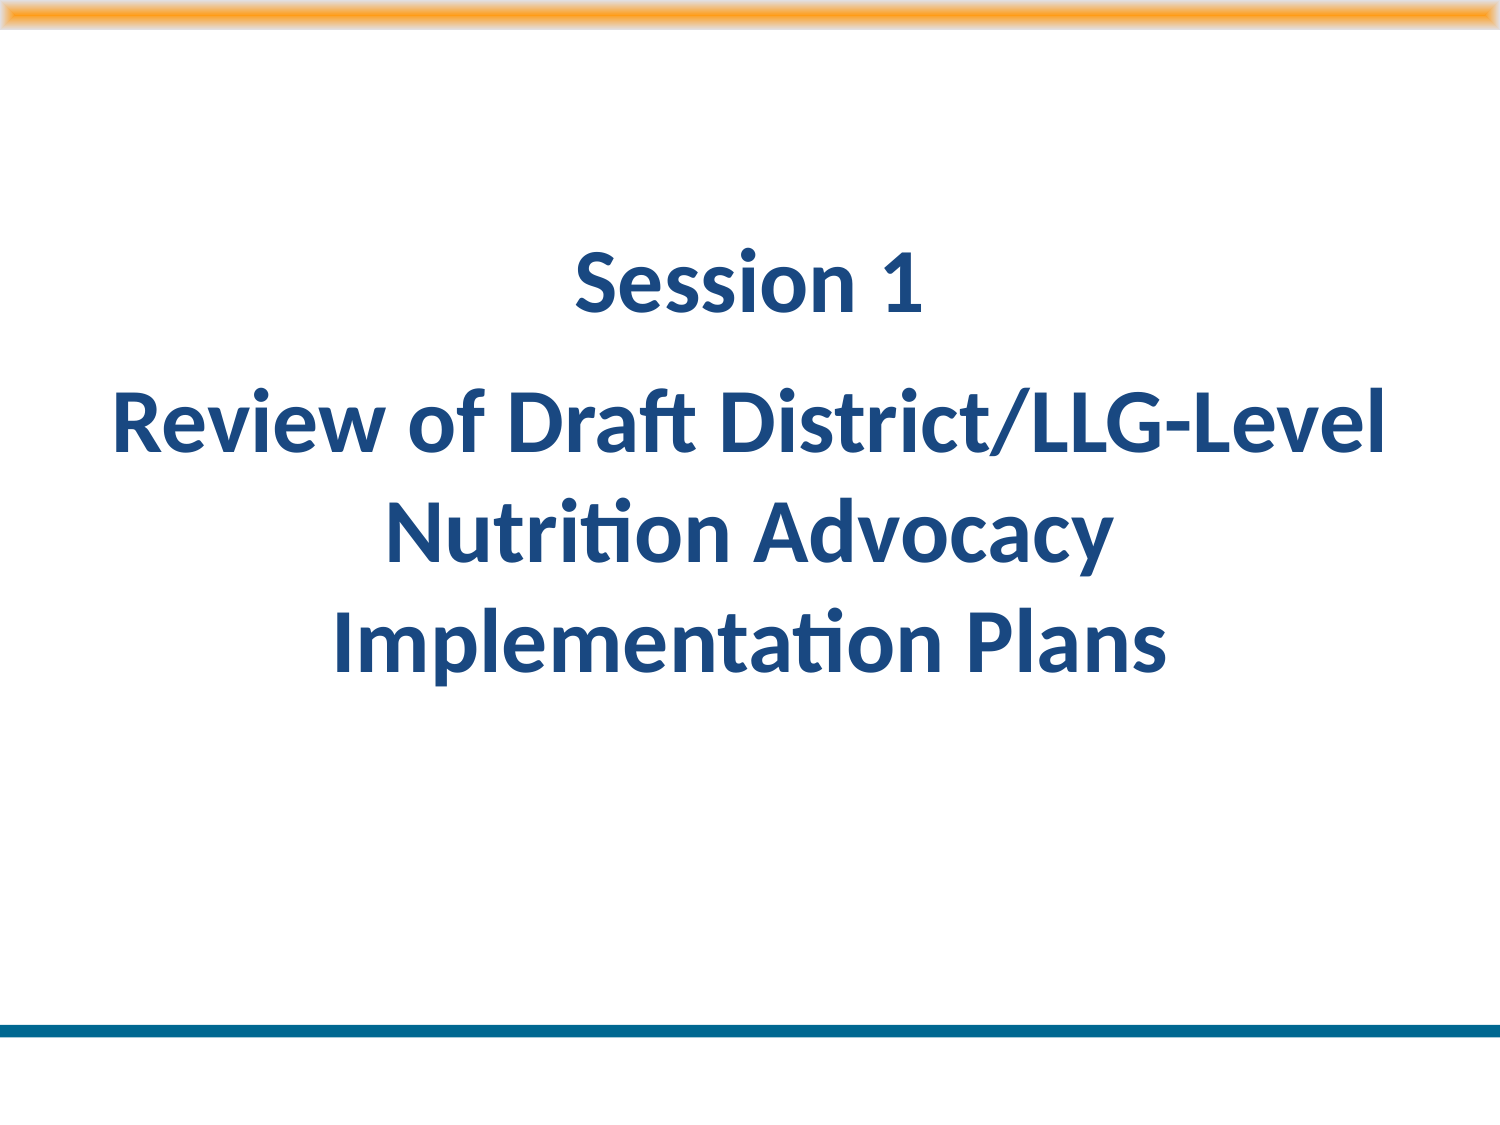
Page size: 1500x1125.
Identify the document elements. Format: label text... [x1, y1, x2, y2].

title Session 1 Review of Draft District/LLG-Level Nutrition Advocacy Implementation Plans [62, 362, 1438, 551]
